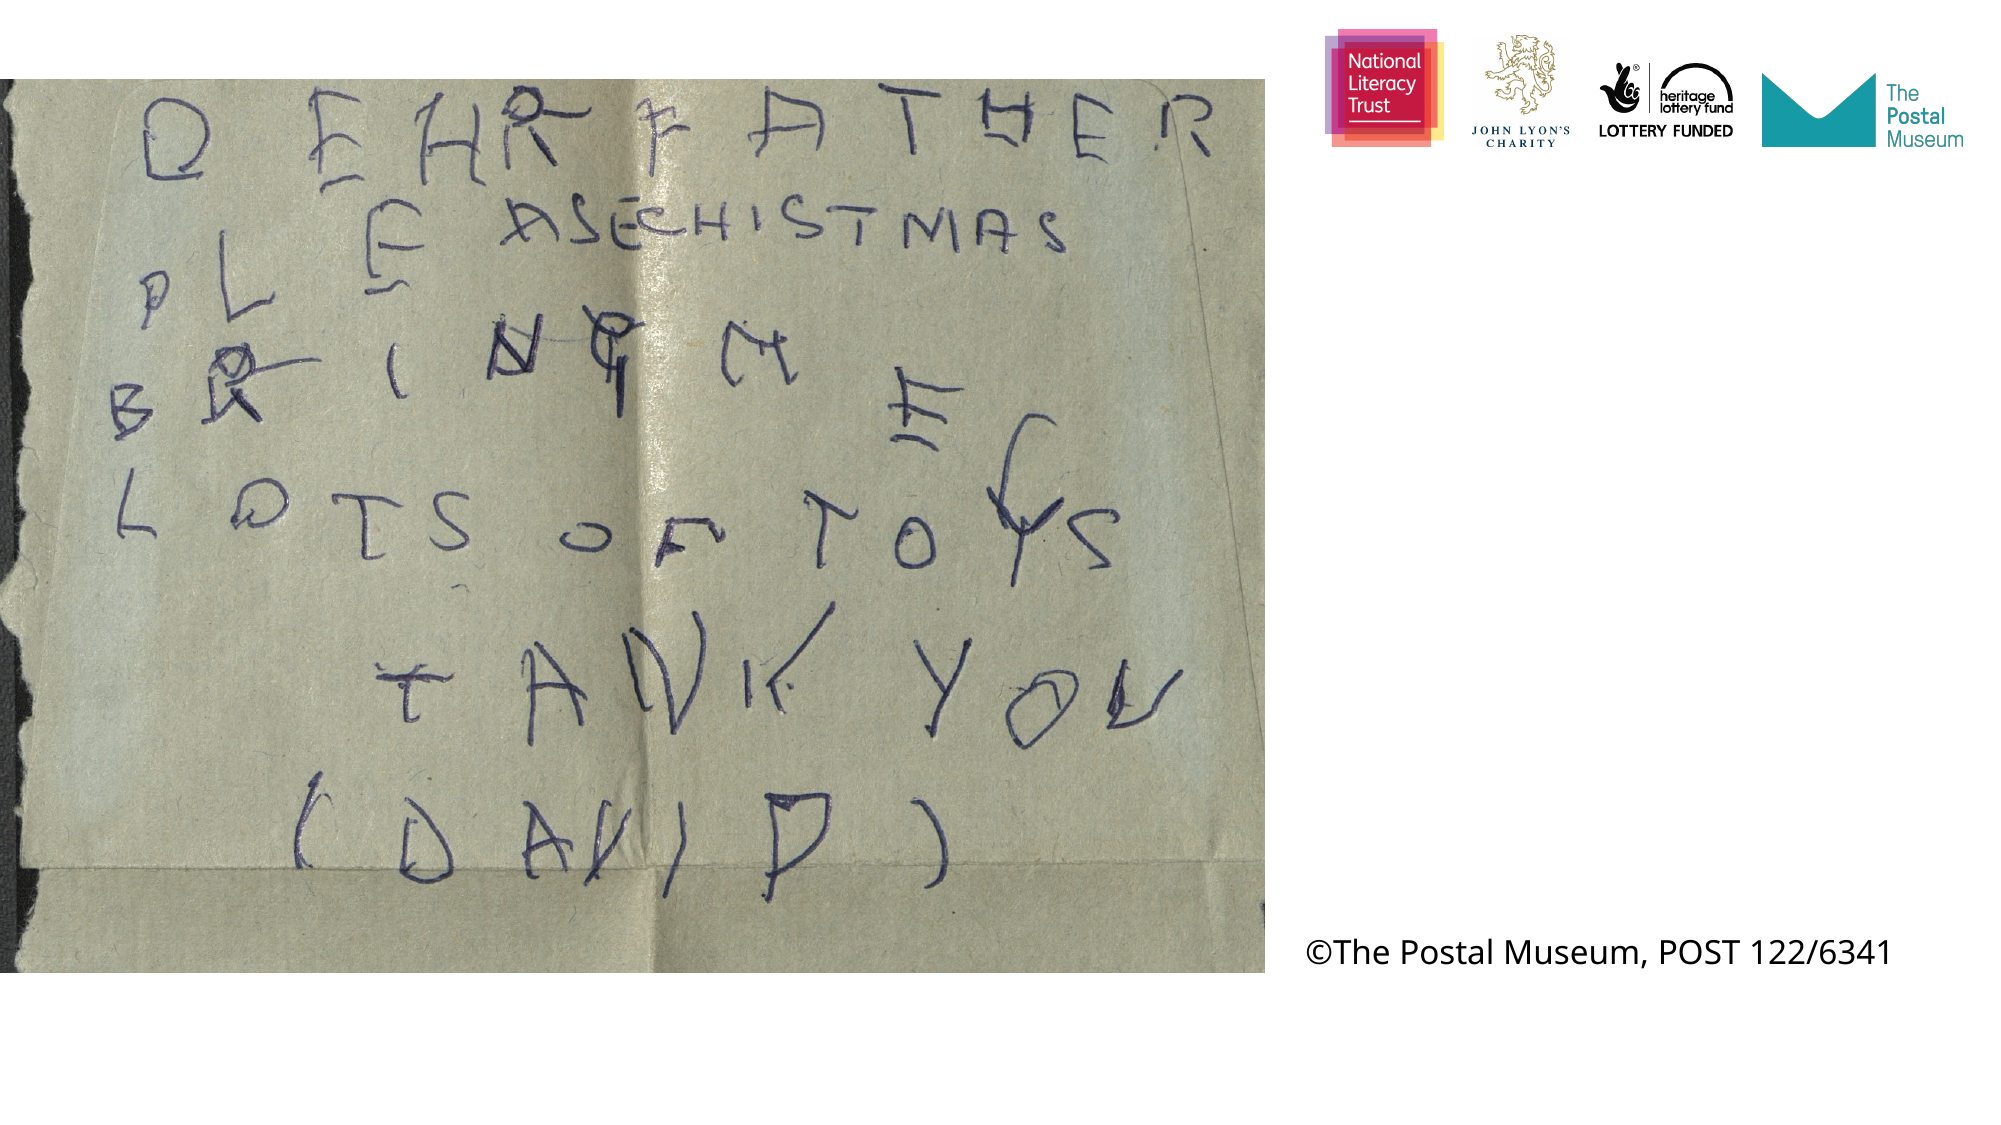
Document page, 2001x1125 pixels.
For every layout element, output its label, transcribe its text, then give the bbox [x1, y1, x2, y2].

text_box ©The Postal Museum, POST 122/6341 [1290, 923, 2000, 1058]
picture [0, 79, 1265, 973]
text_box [1325, 29, 1963, 147]
